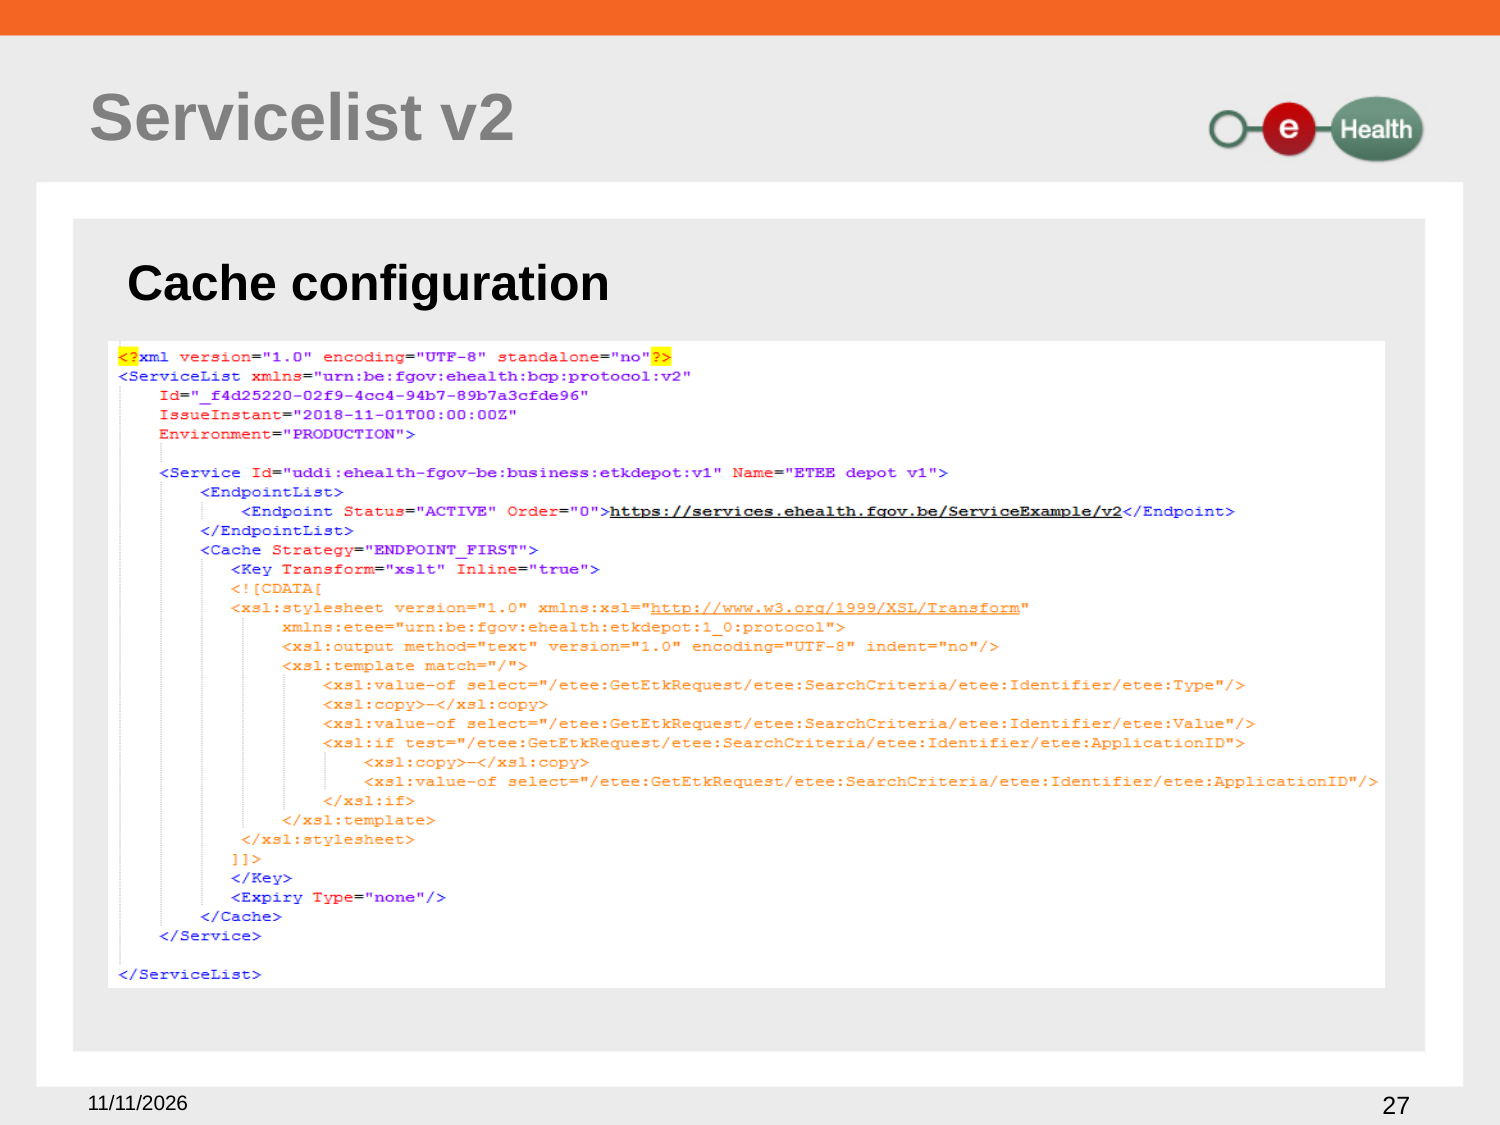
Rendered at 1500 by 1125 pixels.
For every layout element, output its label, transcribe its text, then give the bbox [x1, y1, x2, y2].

picture [0, 0, 1500, 1125]
title Servicelist v2 [75, 66, 1425, 185]
list Cache configuration [112, 243, 1388, 327]
